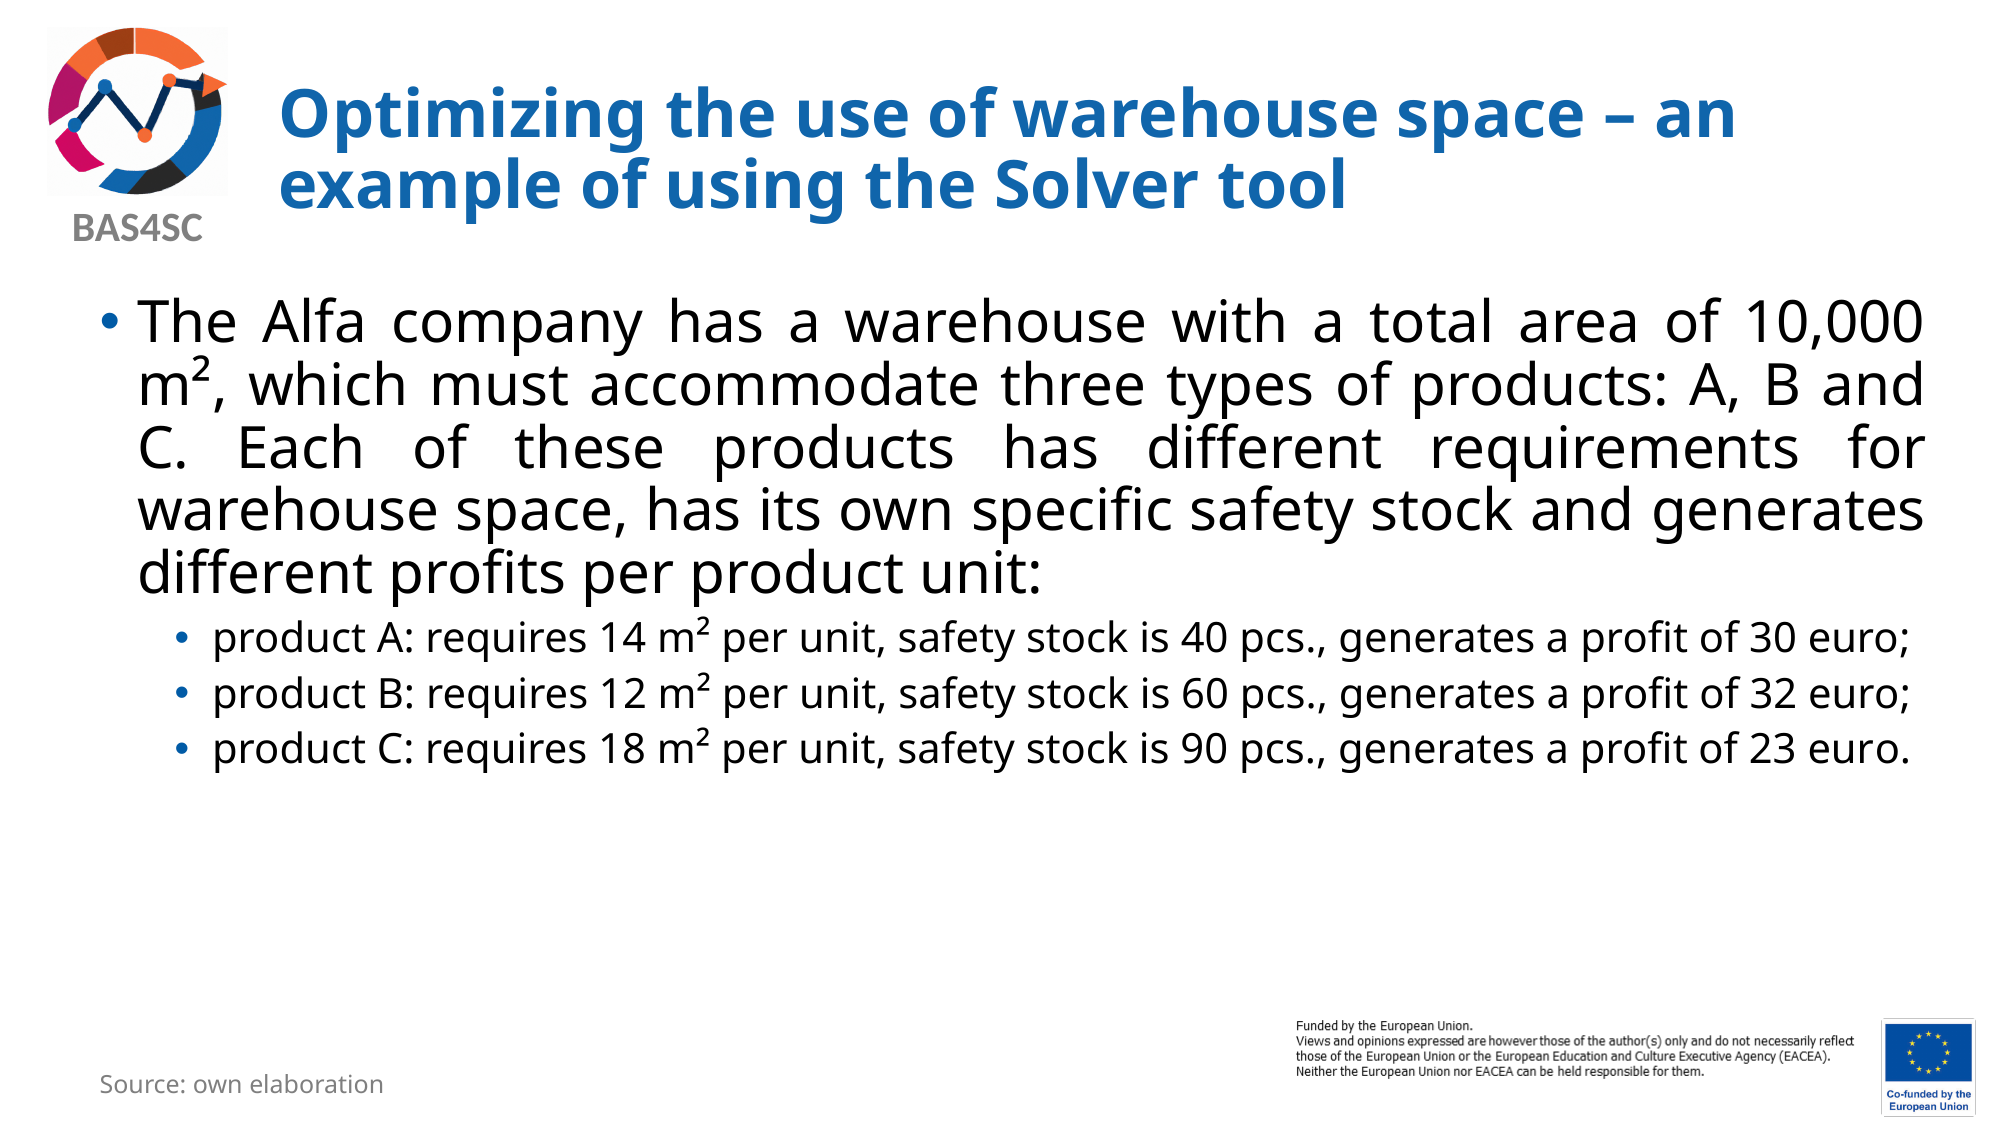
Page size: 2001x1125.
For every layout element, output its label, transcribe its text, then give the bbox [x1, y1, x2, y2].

picture [47, 27, 228, 196]
text_box Source: own elaboration [84, 1065, 1148, 1114]
picture [1281, 1010, 1871, 1087]
list The Alfa company has a warehouse with a total area of 10,000 m², which must accommodate three types of products: A, B and C. Each of these products has different requirements for warehouse space, has its own specific safety stock and generates different profits per product unit: product A: requires 14 m² per unit, safety stock is 40 pcs., generates a profit of 30 euro; product B: requires 12 m² per unit, safety stock is 60 pcs., generates a profit of 32 euro; product C: requires 18 m² per unit, safety stock is 90 pcs., generates a profit of 23 euro. [84, 284, 1942, 1006]
picture [1875, 1013, 1982, 1121]
title Optimizing the use of warehouse space – an example of using the Solver tool [263, 59, 1863, 244]
